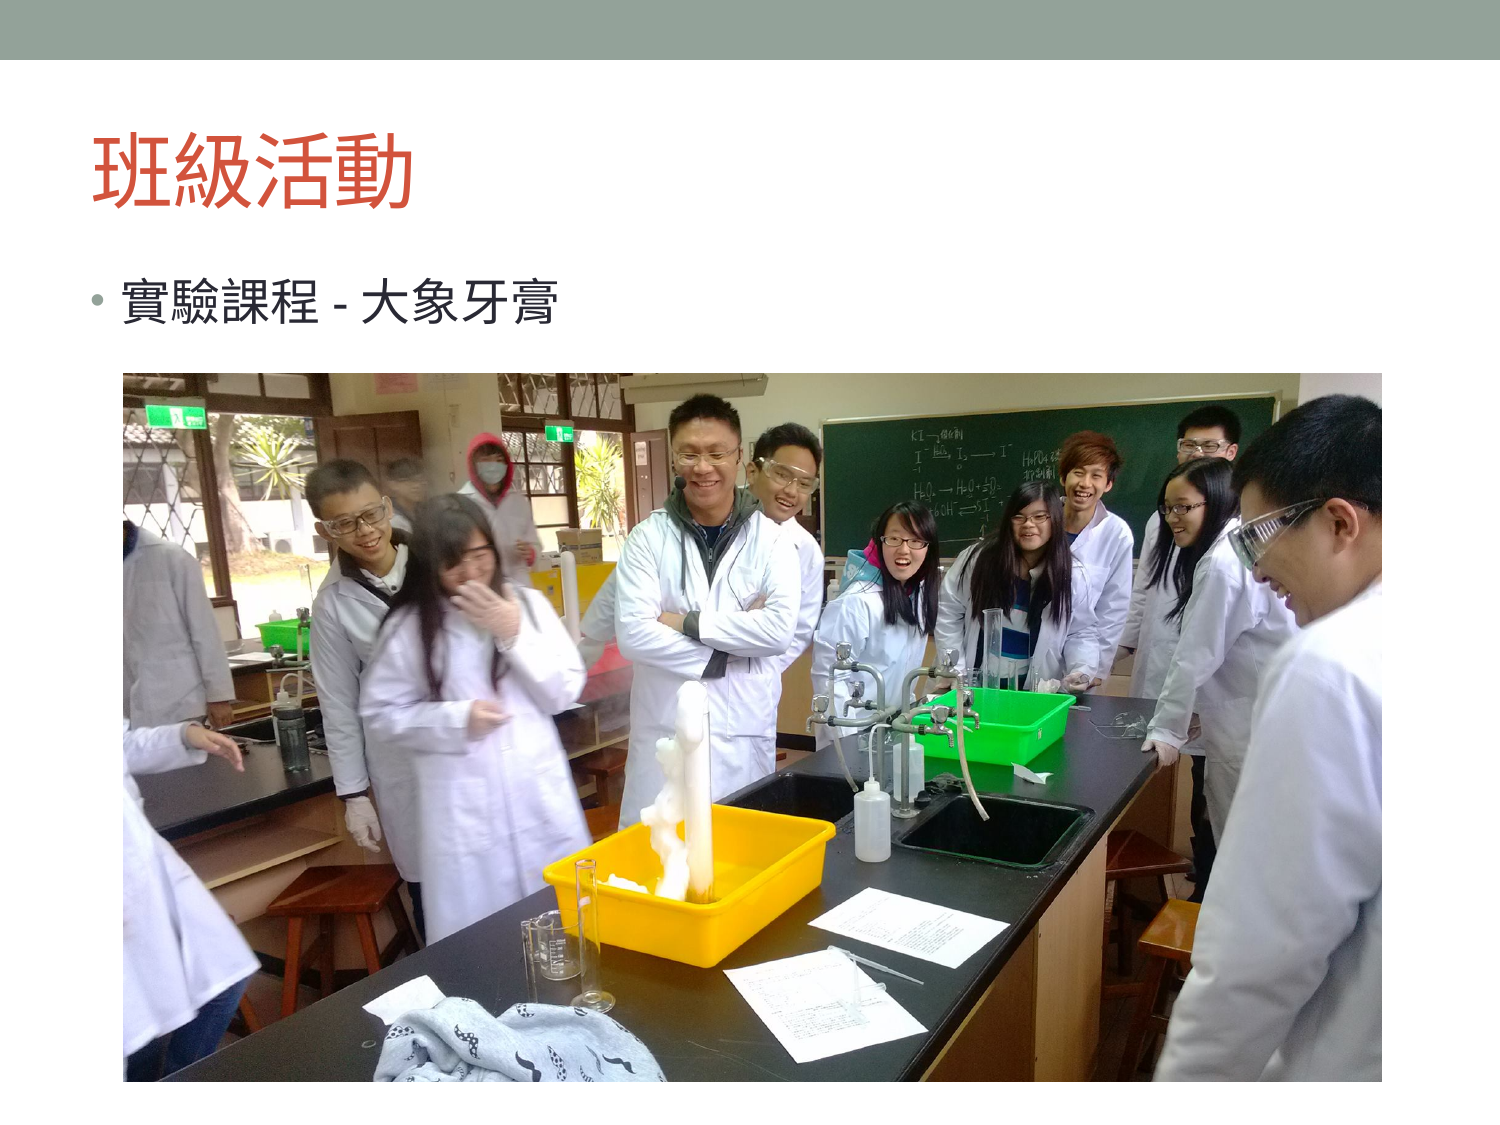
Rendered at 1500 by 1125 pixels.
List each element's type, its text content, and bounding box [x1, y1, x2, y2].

title 班級活動 [75, 87, 1425, 250]
picture [123, 373, 1383, 1082]
list 實驗課程-大象牙膏 [75, 262, 1425, 1063]
